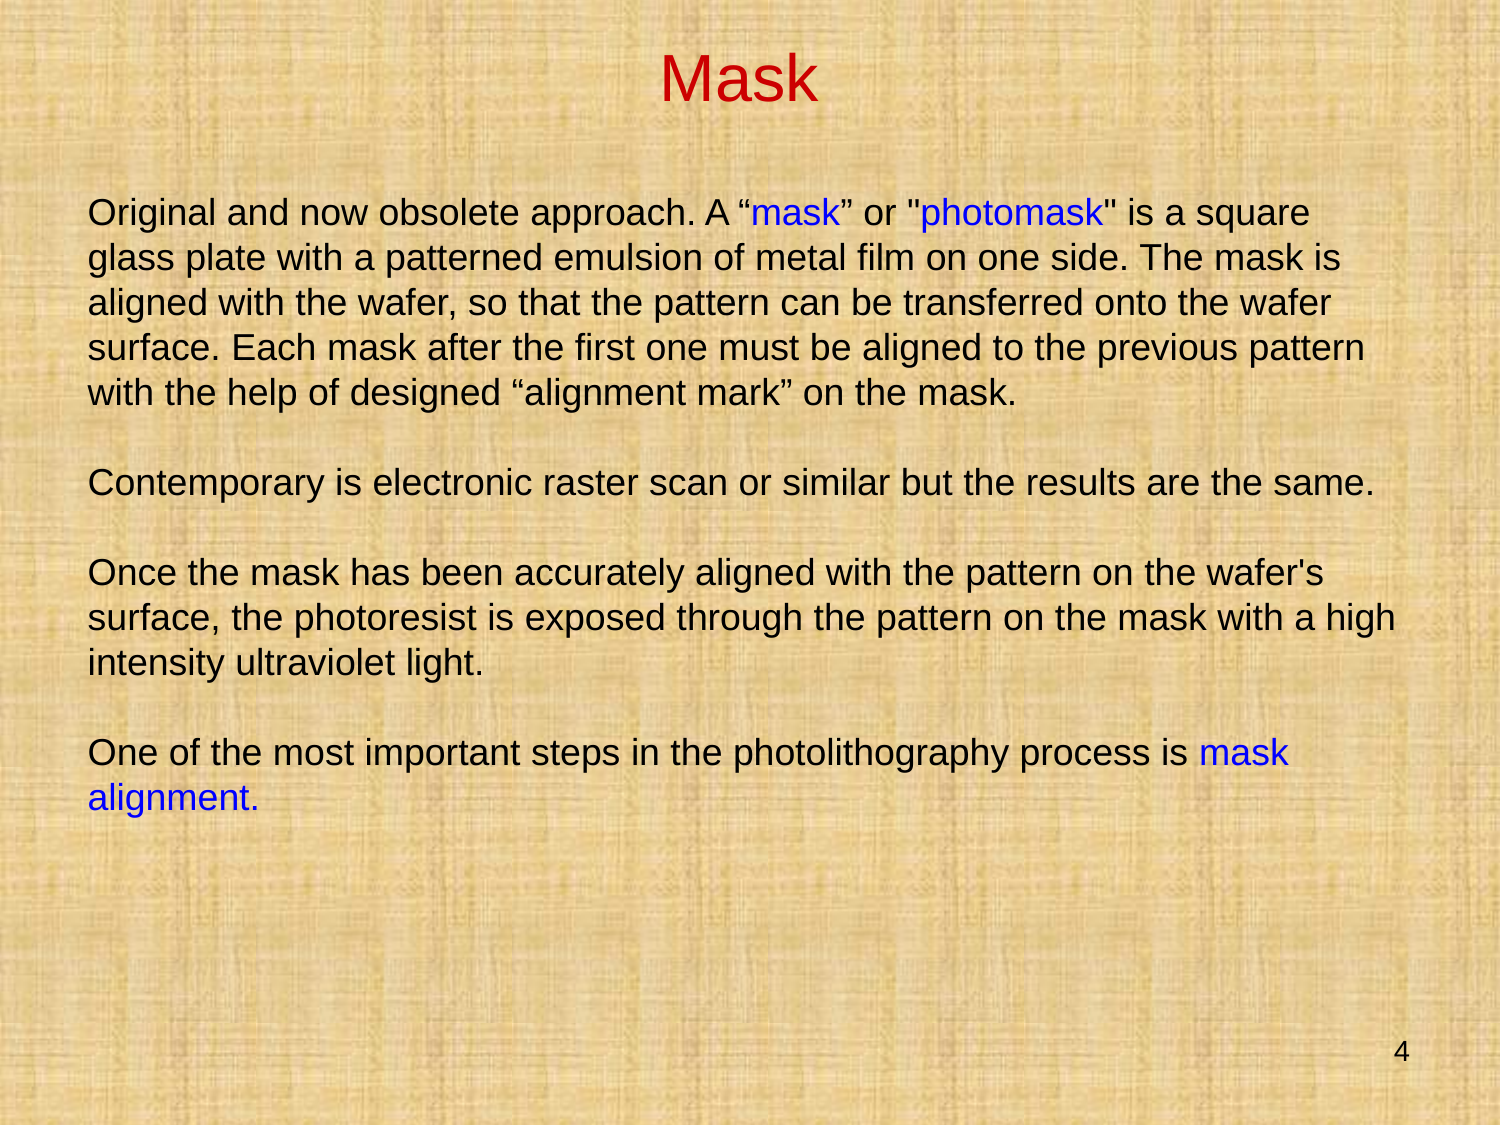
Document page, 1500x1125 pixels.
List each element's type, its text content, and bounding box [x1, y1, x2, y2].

text_box Mask [108, 27, 1371, 122]
text_box Original and now obsolete approach. A “mask” or "photomask" is a square glass plate with a patterned emulsion of metal film on one side. The mask is aligned with the wafer, so that the pattern can be transferred onto the wafer surface. Each mask after the first one must be aligned to the previous pattern with the help of designed “alignment mark” on the mask. Contemporary is electronic raster scan or similar but the results are the same. Once the mask has been accurately aligned with the pattern on the wafer's surface, the photoresist is exposed through the pattern on the mask with a high intensity ultraviolet light. One of the most important steps in the photolithography process is mask alignment. [72, 180, 1417, 826]
slide_number 4 [1074, 1024, 1426, 1103]
picture [0, 0, 1500, 1125]
